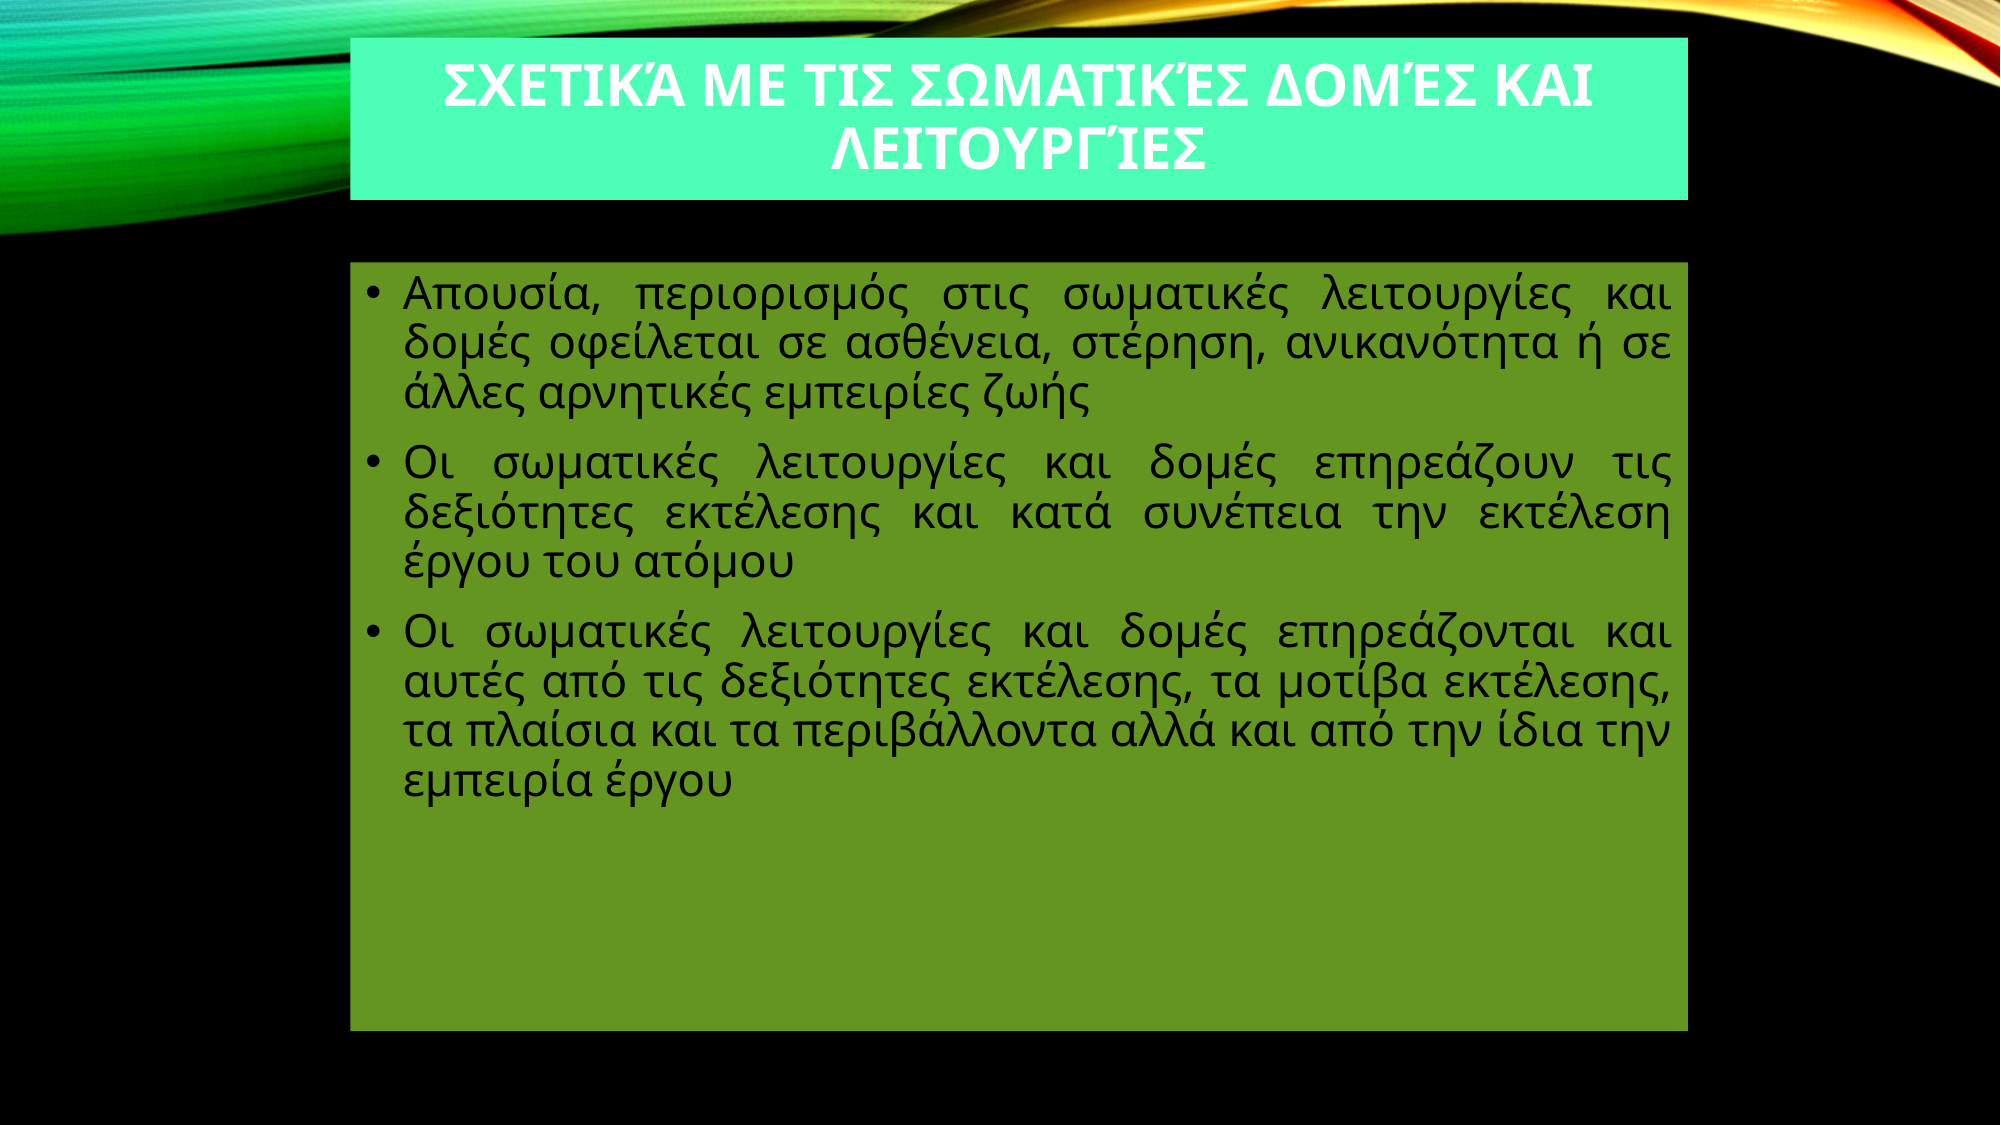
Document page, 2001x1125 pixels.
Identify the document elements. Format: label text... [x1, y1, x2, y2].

list Απουσία, περιορισμός στις σωματικές λειτουργίες και δομές οφείλεται σε ασθένεια, στέρηση, ανικανότητα ή σε άλλες αρνητικές εμπειρίες ζωής Οι σωματικές λειτουργίες και δομές επηρεάζουν τις δεξιότητες εκτέλεσης και κατά συνέπεια την εκτέλεση έργου του ατόμου Οι σωματικές λειτουργίες και δομές επηρεάζονται και αυτές από τις δεξιότητες εκτέλεσης, τα μοτίβα εκτέλεσης, τα πλαίσια και τα περιβάλλοντα αλλά και από την ίδια την εμπειρία έργου [350, 262, 1688, 1032]
title Σχετικά με τις σωματικές δομές και λειτουργίες [350, 37, 1688, 200]
picture [0, 0, 2000, 237]
